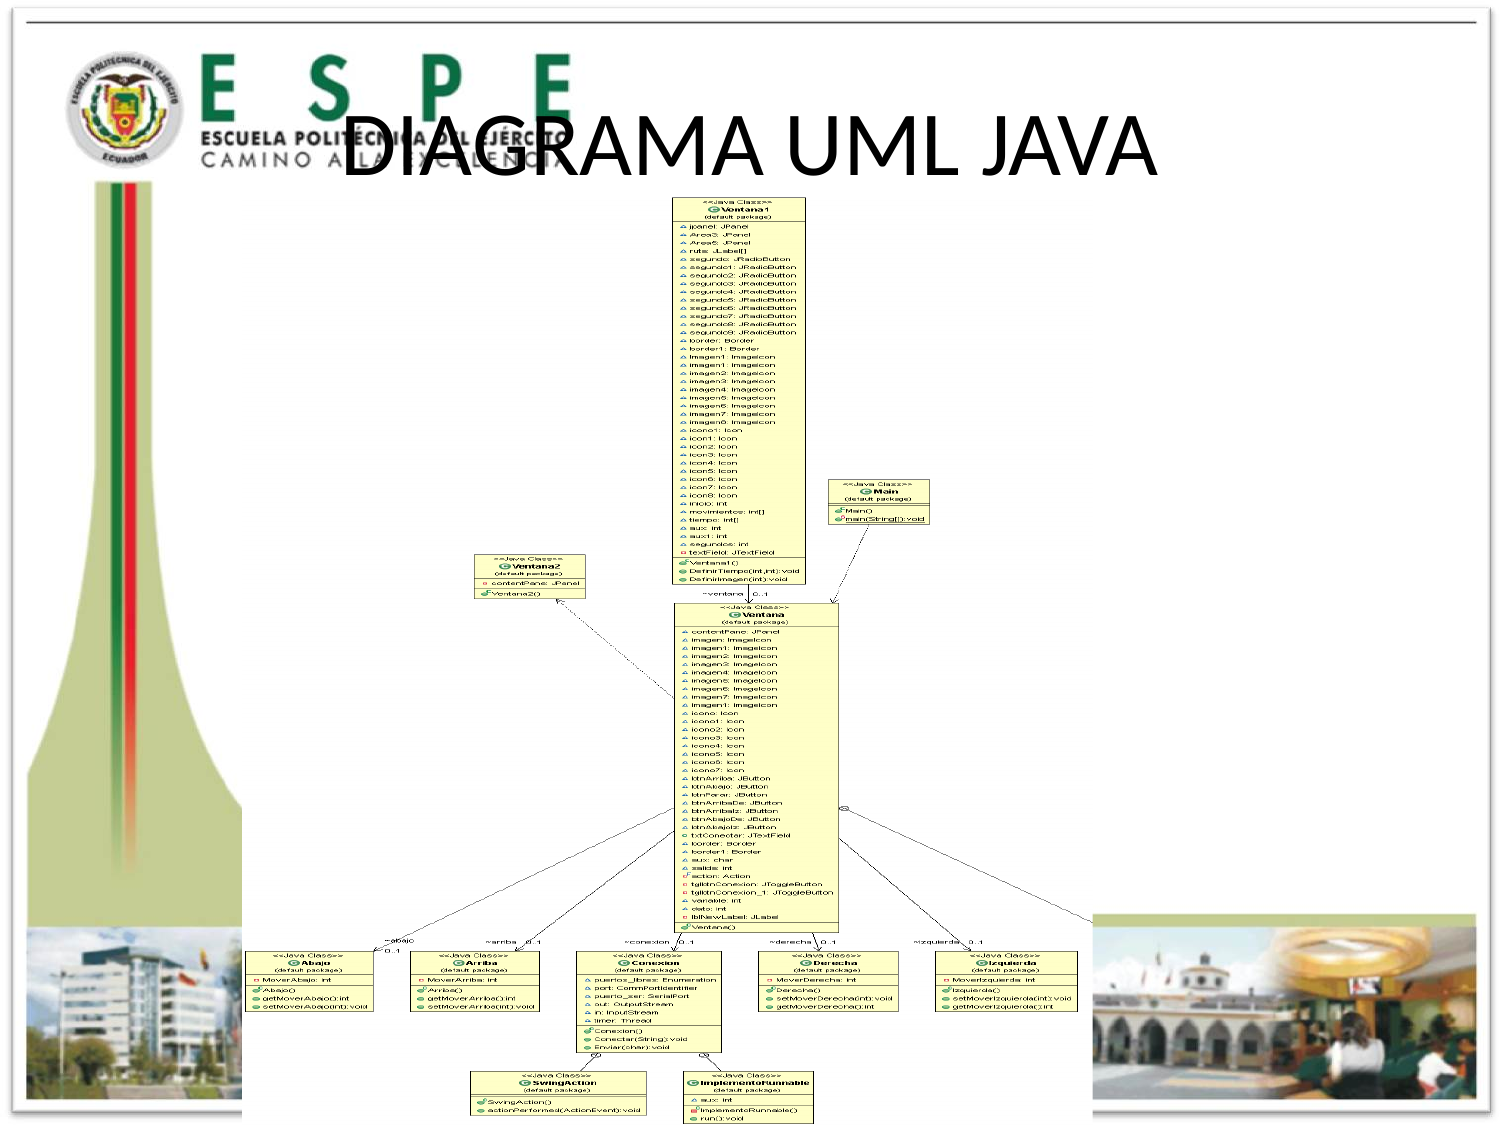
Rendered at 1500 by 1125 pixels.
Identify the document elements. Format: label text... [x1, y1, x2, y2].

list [241, 195, 1093, 1125]
picture [0, 0, 1500, 1125]
title DIAGRAMA UML JAVA [75, 45, 1425, 233]
